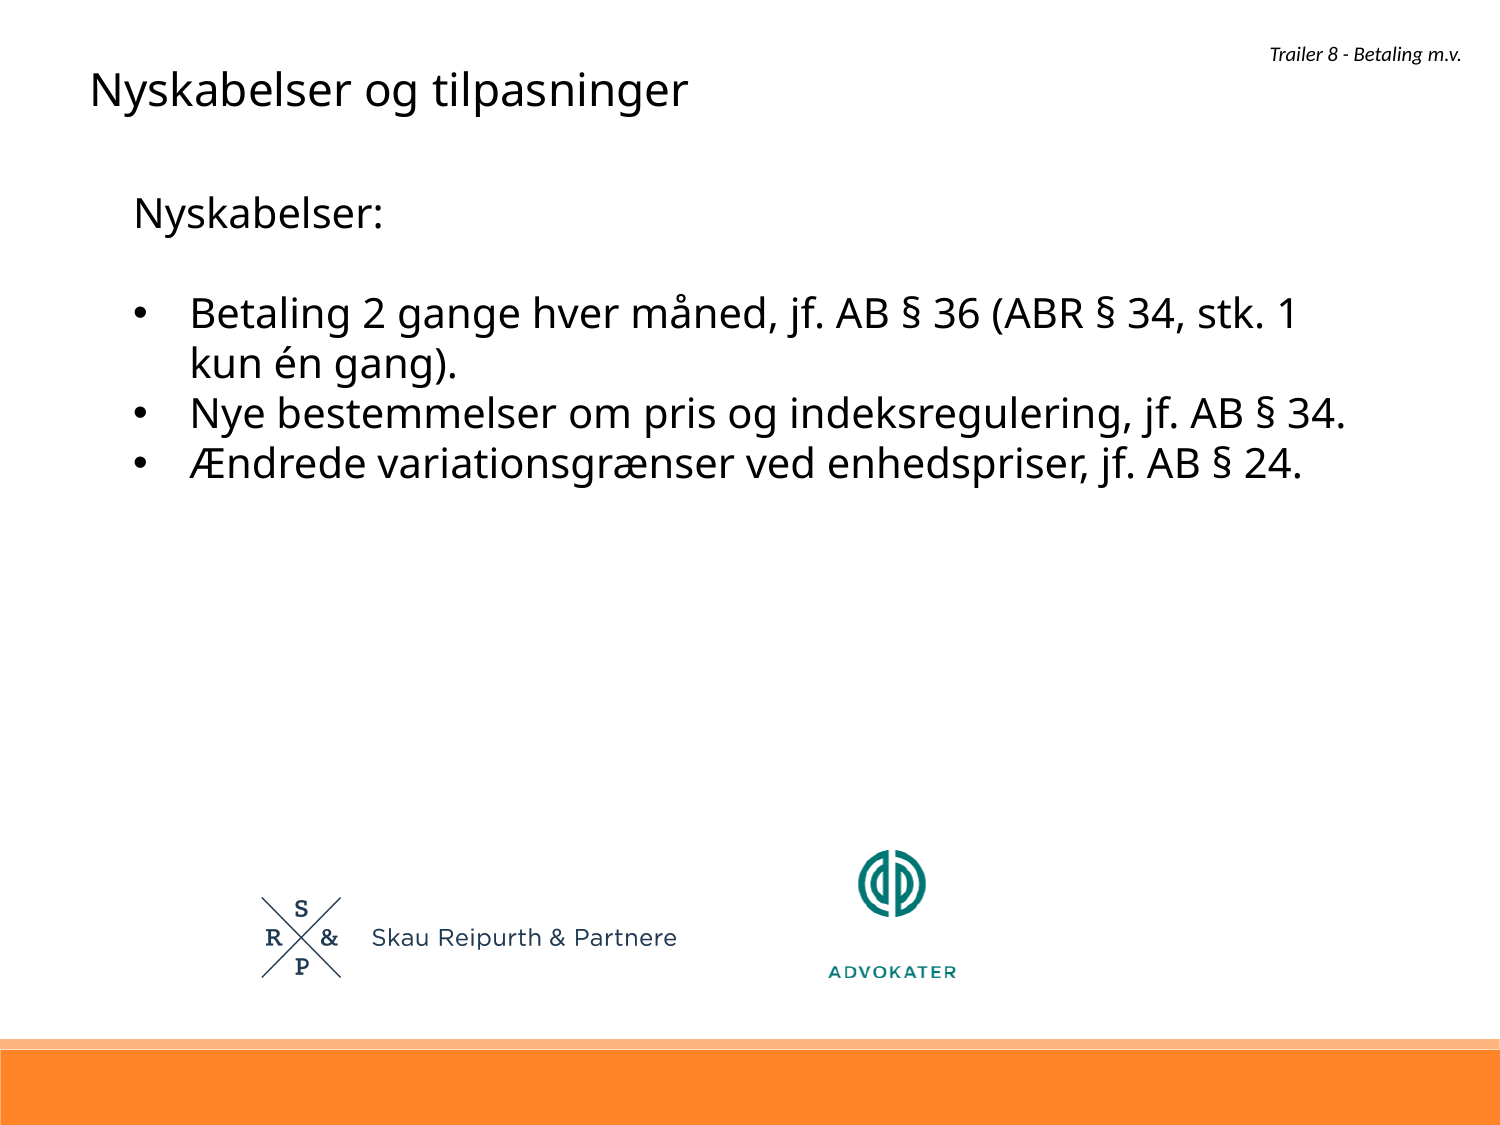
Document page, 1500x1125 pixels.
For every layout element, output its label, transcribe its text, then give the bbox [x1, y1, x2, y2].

text_box [77, 33, 1428, 143]
text_box Trailer 8 - Betaling m.v. [1067, 33, 1478, 74]
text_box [261, 850, 1239, 978]
text_box Nyskabelser: Betaling 2 gange hver måned, jf. AB § 36 (ABR § 34, stk. 1 kun én gang). Nye bestemmelser om pris og indeksregulering, jf. AB § 34. Ændrede variationsgrænser ved enhedspriser, jf. AB § 24. [118, 179, 1394, 949]
